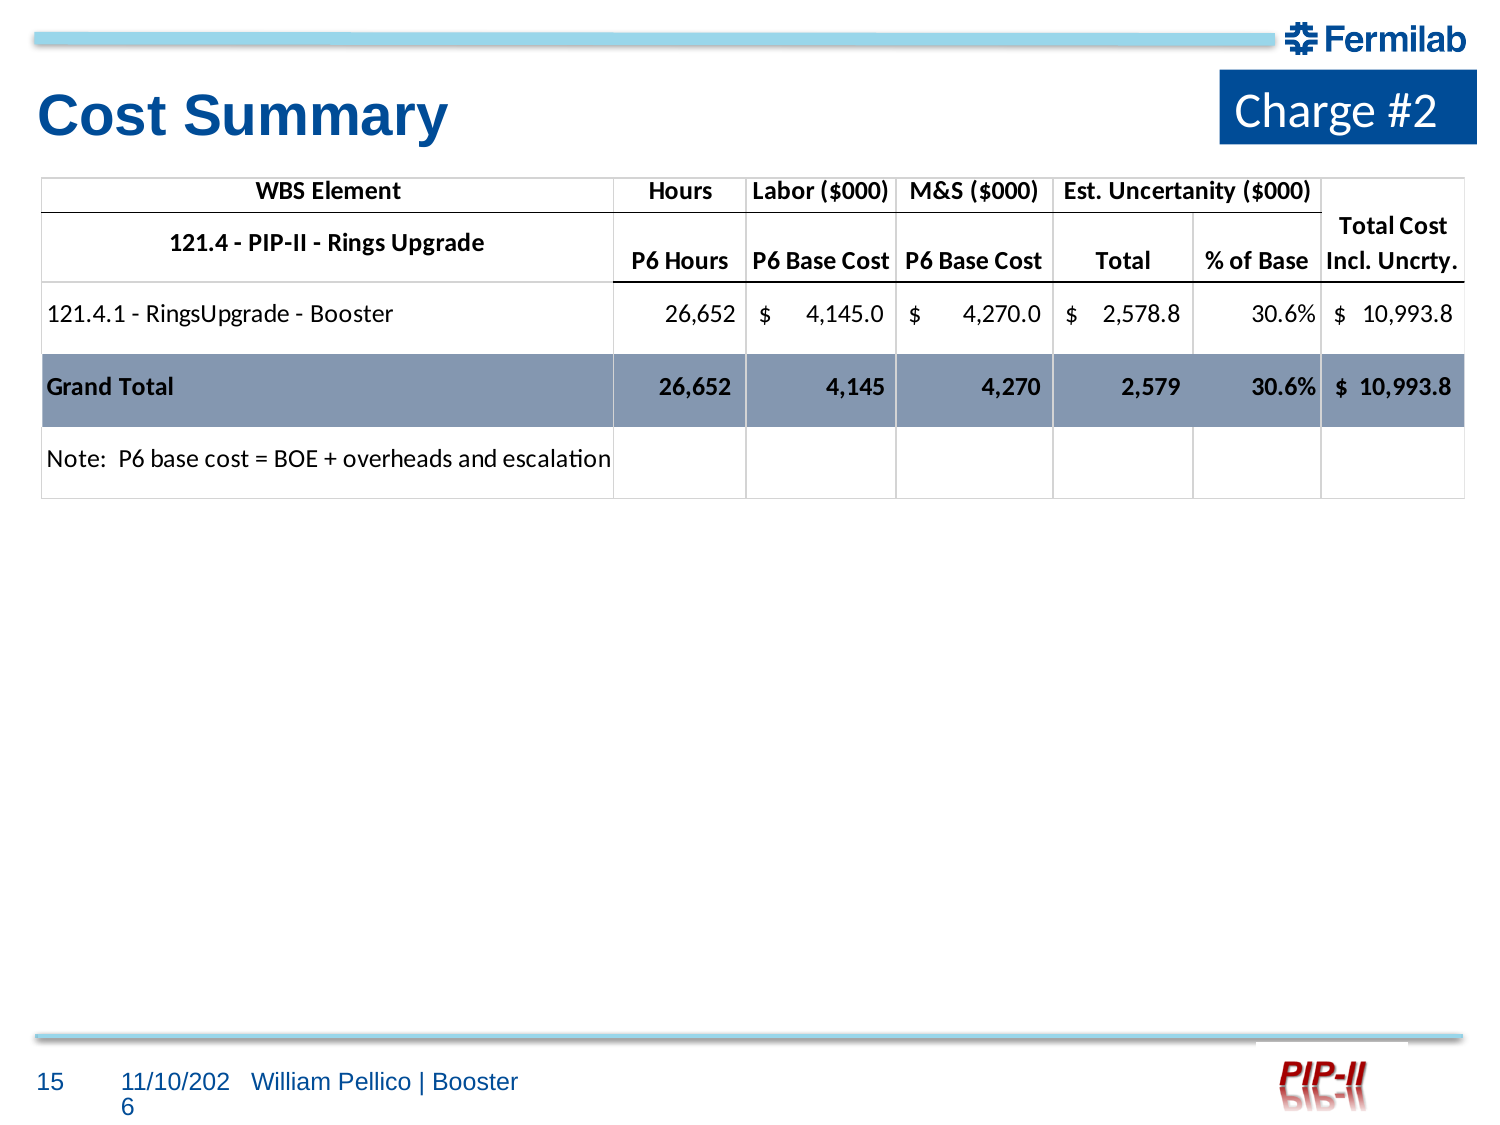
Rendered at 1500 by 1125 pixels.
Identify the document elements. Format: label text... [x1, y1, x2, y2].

picture [40, 176, 1467, 500]
text_box Charge #2 [1219, 69, 1477, 145]
picture [1285, 22, 1466, 55]
slide_number 15 [36, 1065, 105, 1105]
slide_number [120, 1065, 232, 1106]
footer William Pellico | Booster [251, 1065, 1161, 1105]
picture [1256, 1042, 1408, 1125]
title Cost Summary [37, 76, 1463, 147]
